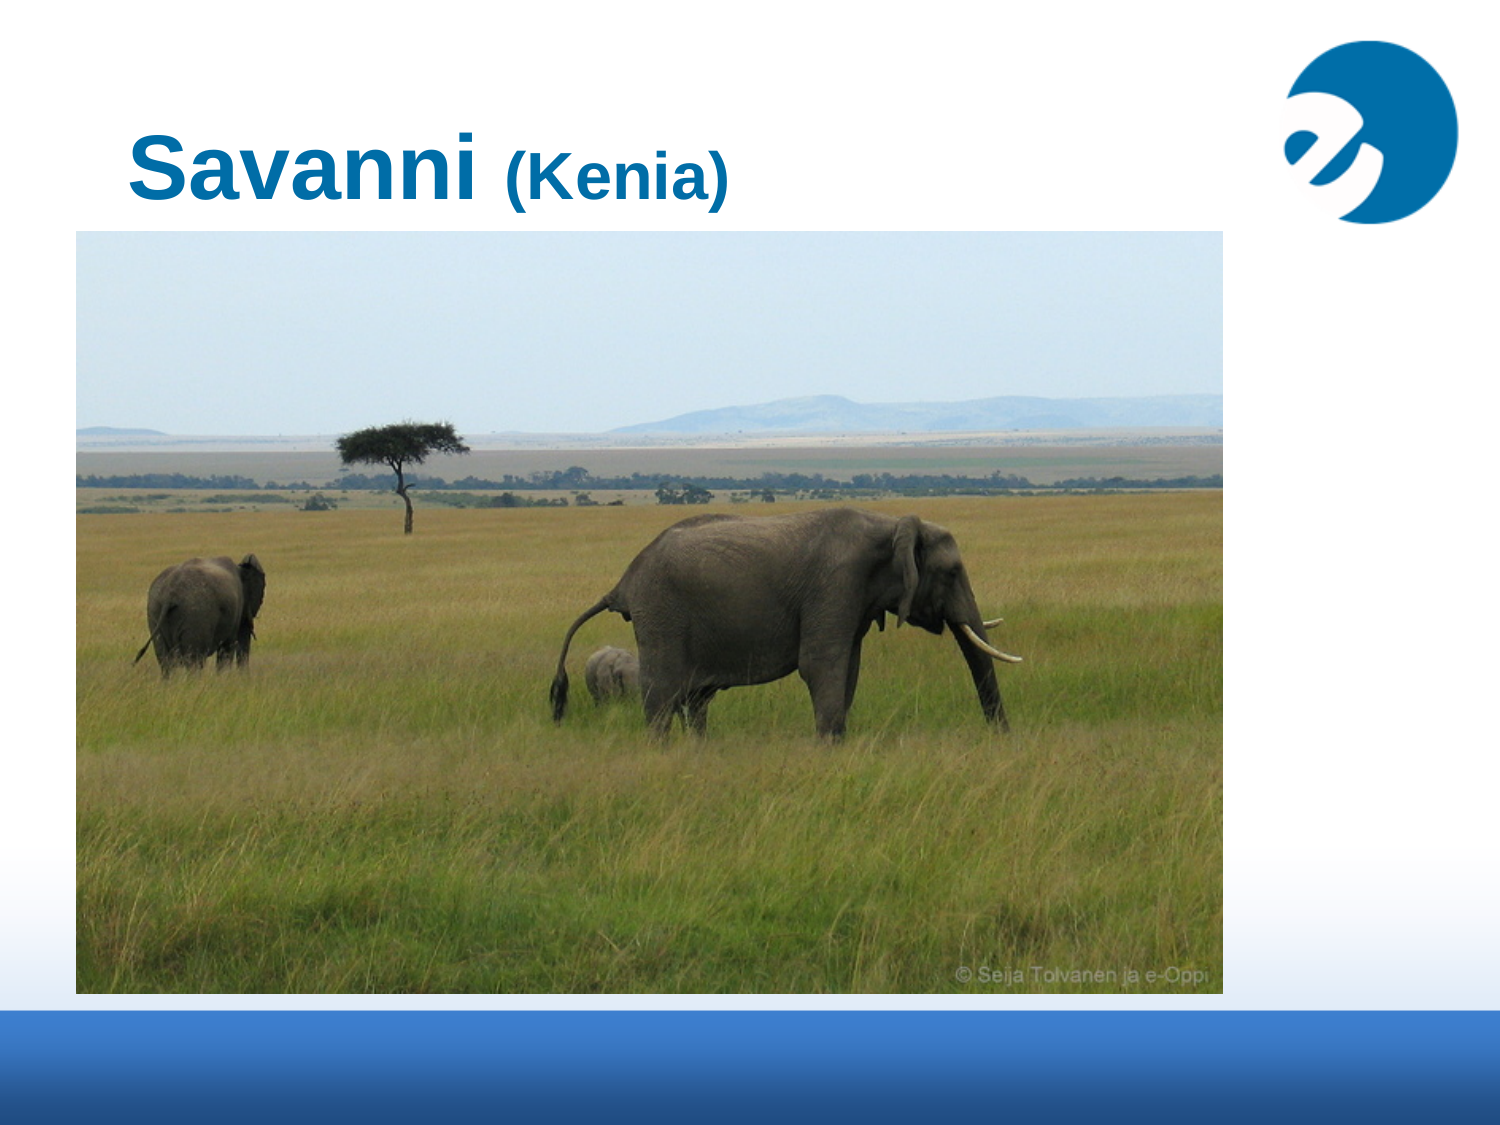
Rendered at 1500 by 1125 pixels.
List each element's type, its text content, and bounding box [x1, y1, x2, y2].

title Savanni (Kenia) [75, 45, 1425, 233]
picture [0, 0, 1500, 1125]
